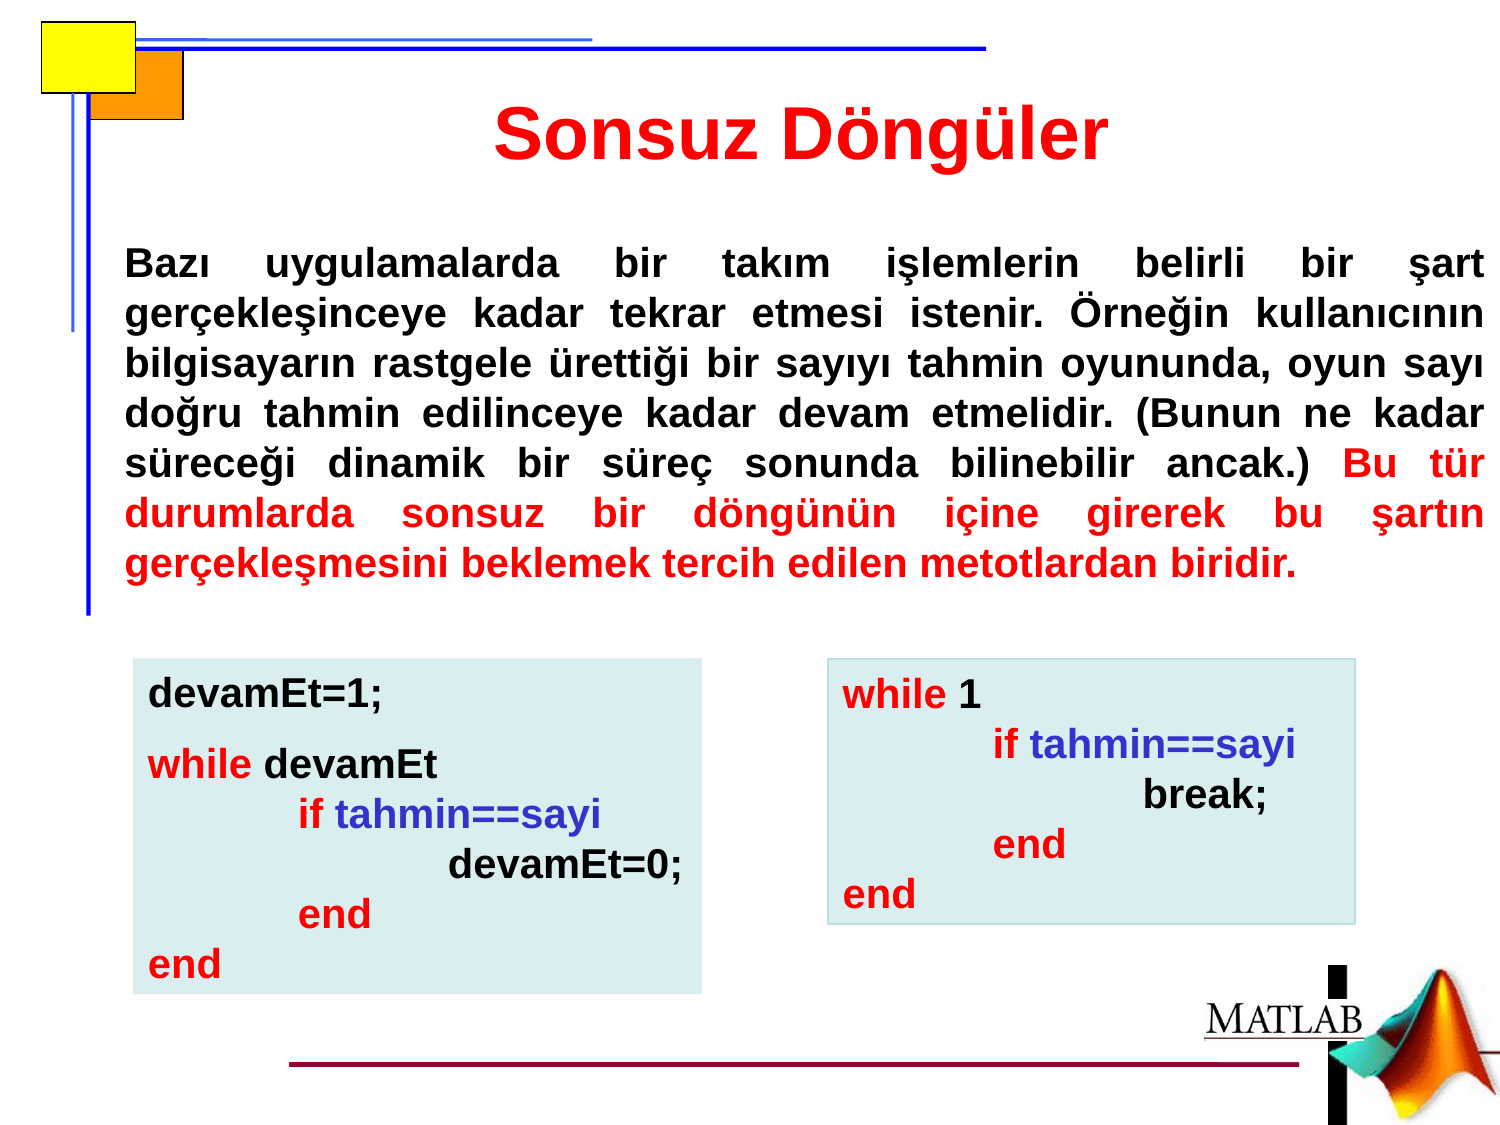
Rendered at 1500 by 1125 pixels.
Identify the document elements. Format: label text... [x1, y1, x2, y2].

text_box [89, 49, 184, 120]
text_box [41, 22, 136, 93]
text_box devamEt=1; while devamEt if tahmin==sayi devamEt=0; end end [133, 658, 702, 995]
picture [1204, 965, 1500, 1125]
text_box Bazı uygulamalarda bir takım işlemlerin belirli bir şart gerçekleşinceye kadar tekrar etmesi istenir. Örneğin kullanıcının bilgisayarın rastgele ürettiği bir sayıyı tahmin oyununda, oyun sayı doğru tahmin edilinceye kadar devam etmelidir. (Bunun ne kadar süreceği dinamik bir süreç sonunda bilinebilir ancak.) Bu tür durumlarda sonsuz bir döngünün içine girerek bu şartın gerçekleşmesini beklemek tercih edilen metotlardan biridir. [109, 228, 1500, 594]
text_box Sonsuz Döngüler [462, 77, 1142, 183]
text_box while 1 if tahmin==sayi break; end end [827, 659, 1355, 924]
